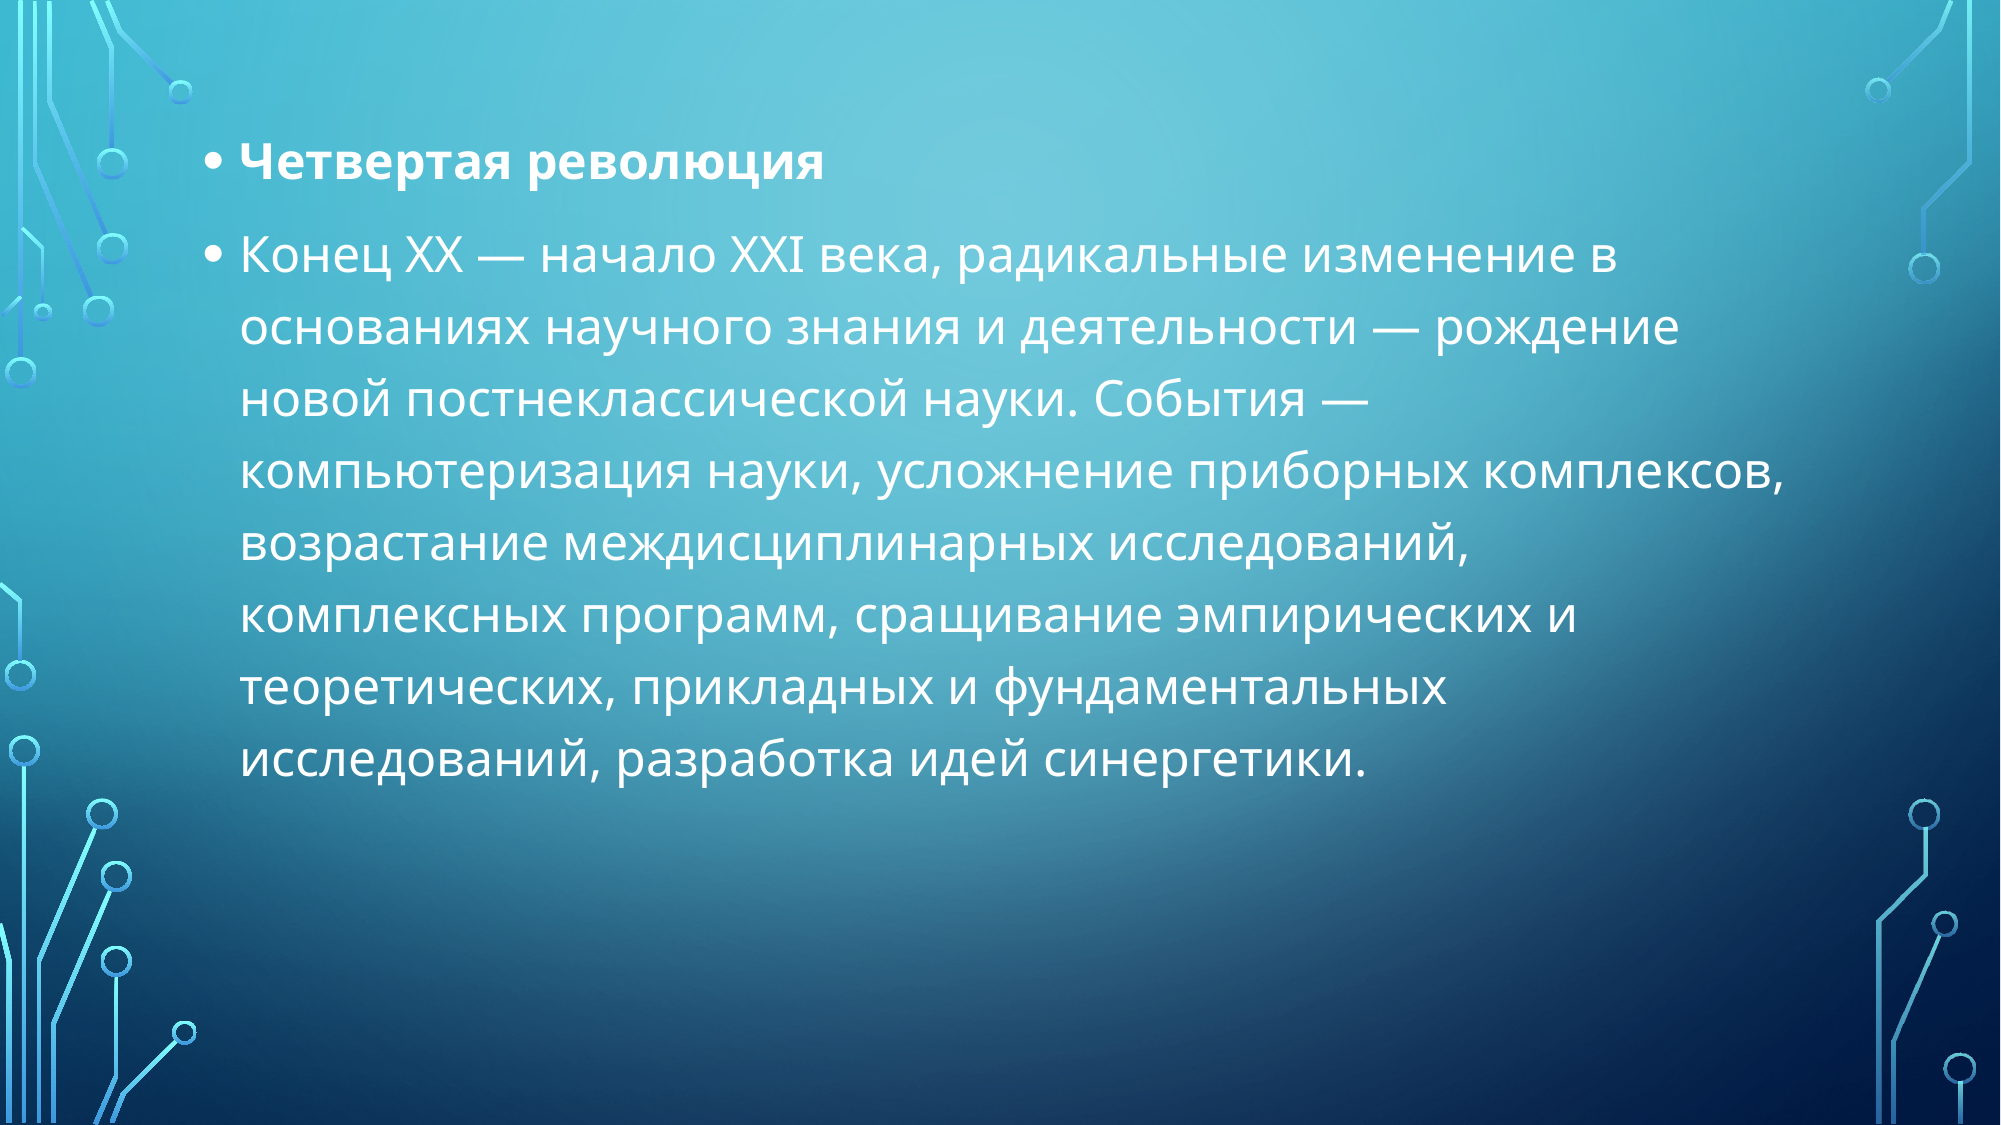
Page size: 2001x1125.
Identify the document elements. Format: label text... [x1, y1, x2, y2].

list Четвертая революция Конец XX — начало XXI века, радикальные изменение в основаниях научного знания и деятельности — рождение новой постнеклассической науки. События — компьютеризация науки, усложнение приборных комплексов, возрастание междисциплинарных исследований, комплексных программ, сращивание эмпирических и теоретических, прикладных и фундаментальных исследований, разработка идей синергетики. [187, 110, 1813, 950]
